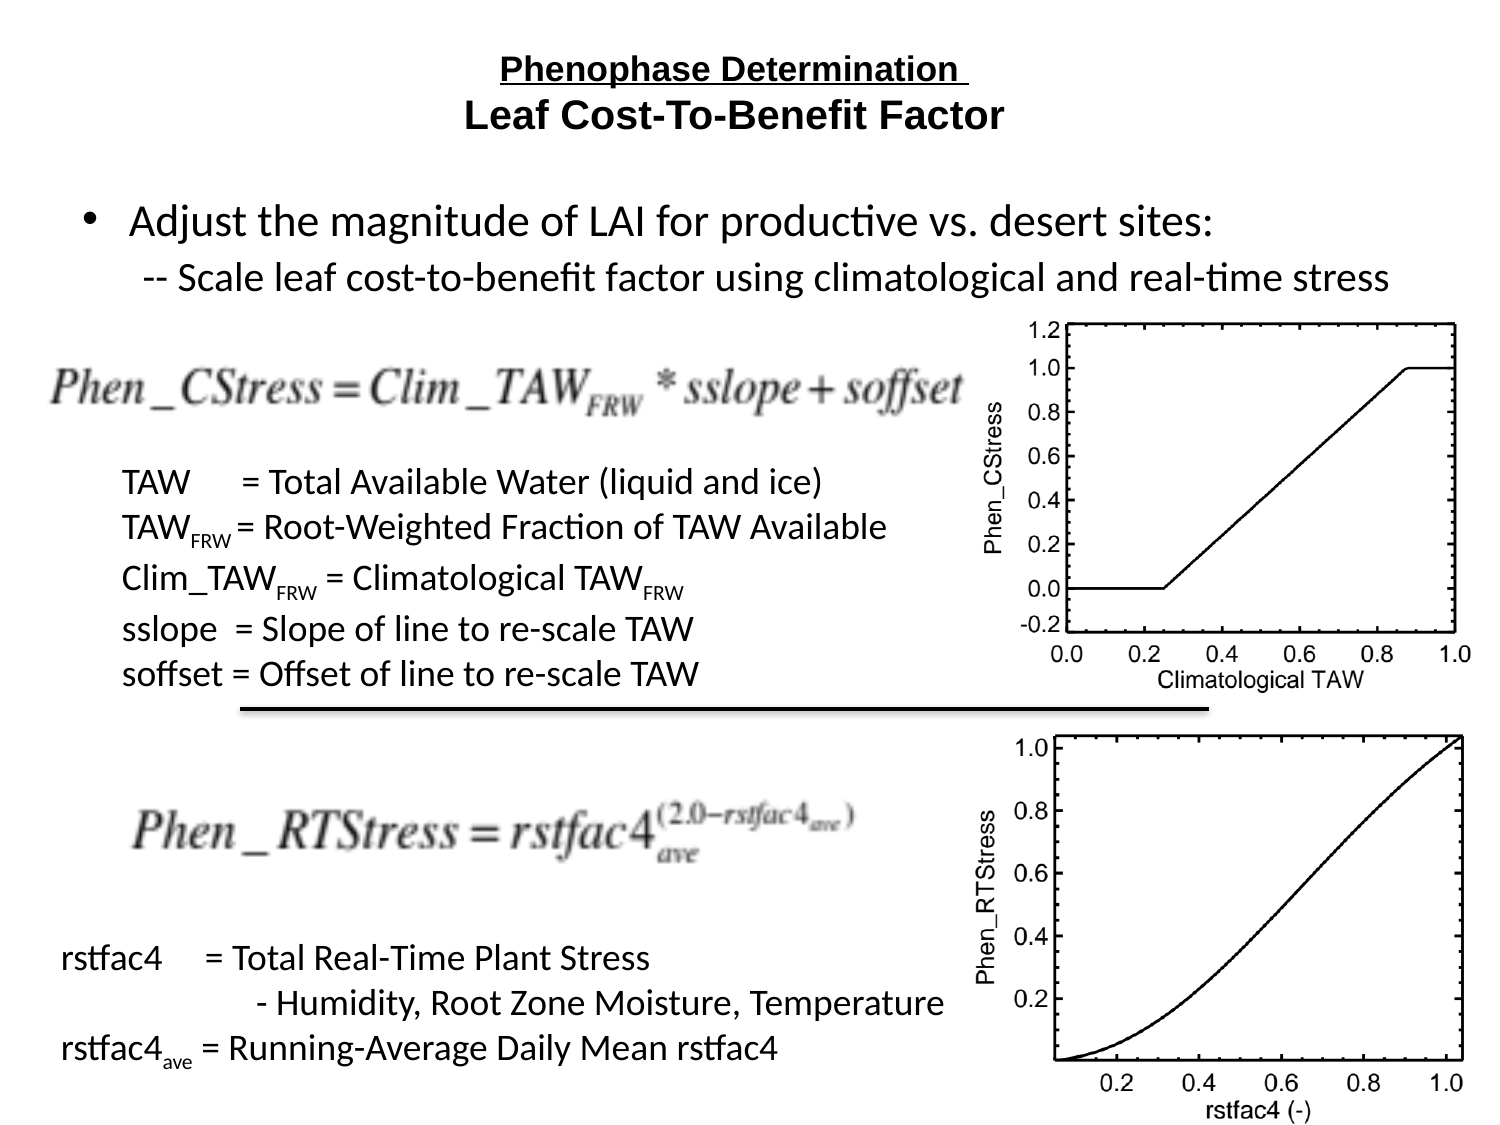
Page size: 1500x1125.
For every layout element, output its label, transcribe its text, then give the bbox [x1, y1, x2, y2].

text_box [123, 790, 861, 872]
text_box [43, 356, 962, 424]
title Phenophase Determination Leaf Cost-To-Benefit Factor [277, 38, 1192, 146]
text_box rstfac4 = Total Real-Time Plant Stress - Humidity, Root Zone Moisture, Temperature rstfac4ave = Running-Average Daily Mean rstfac4 [46, 925, 945, 1082]
text_box Adjust the magnitude of LAI for productive vs. desert sites: -- Scale leaf cost-to-benefit factor using climatological and real-time stress [67, 183, 1500, 308]
picture [950, 283, 1487, 1125]
text_box TAW = Total Available Water (liquid and ice) TAWFRW = Root-Weighted Fraction of TAW Available Clim_TAWFRW = Climatological TAWFRW sslope = Slope of line to re-scale TAW soffset = Offset of line to re-scale TAW [107, 449, 951, 702]
